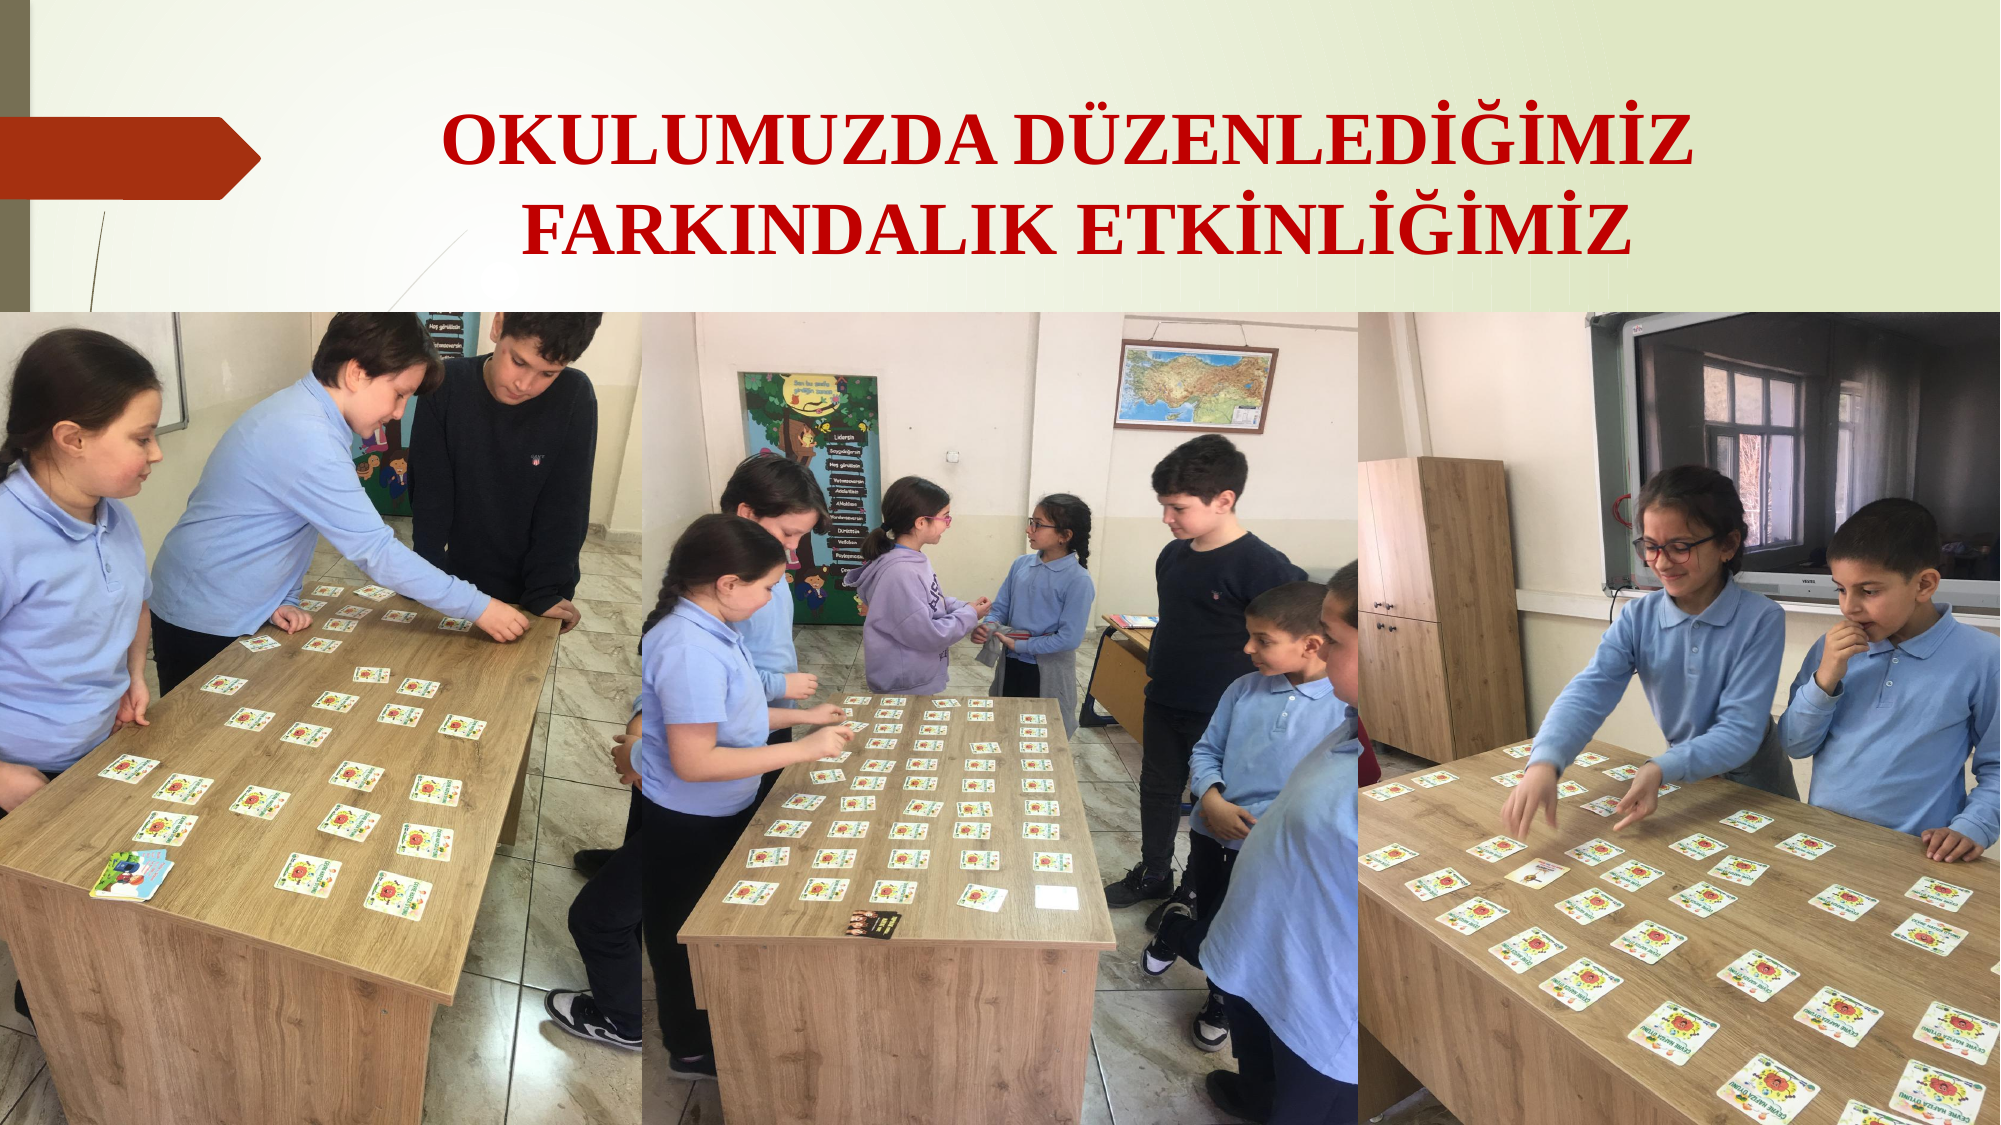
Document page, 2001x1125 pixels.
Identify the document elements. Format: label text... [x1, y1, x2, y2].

picture [0, 312, 2000, 1125]
title OKULUMUZDA DÜZENLEDİĞİMİZ FARKINDALIK ETKİNLİĞİMİZ [278, 82, 1878, 293]
